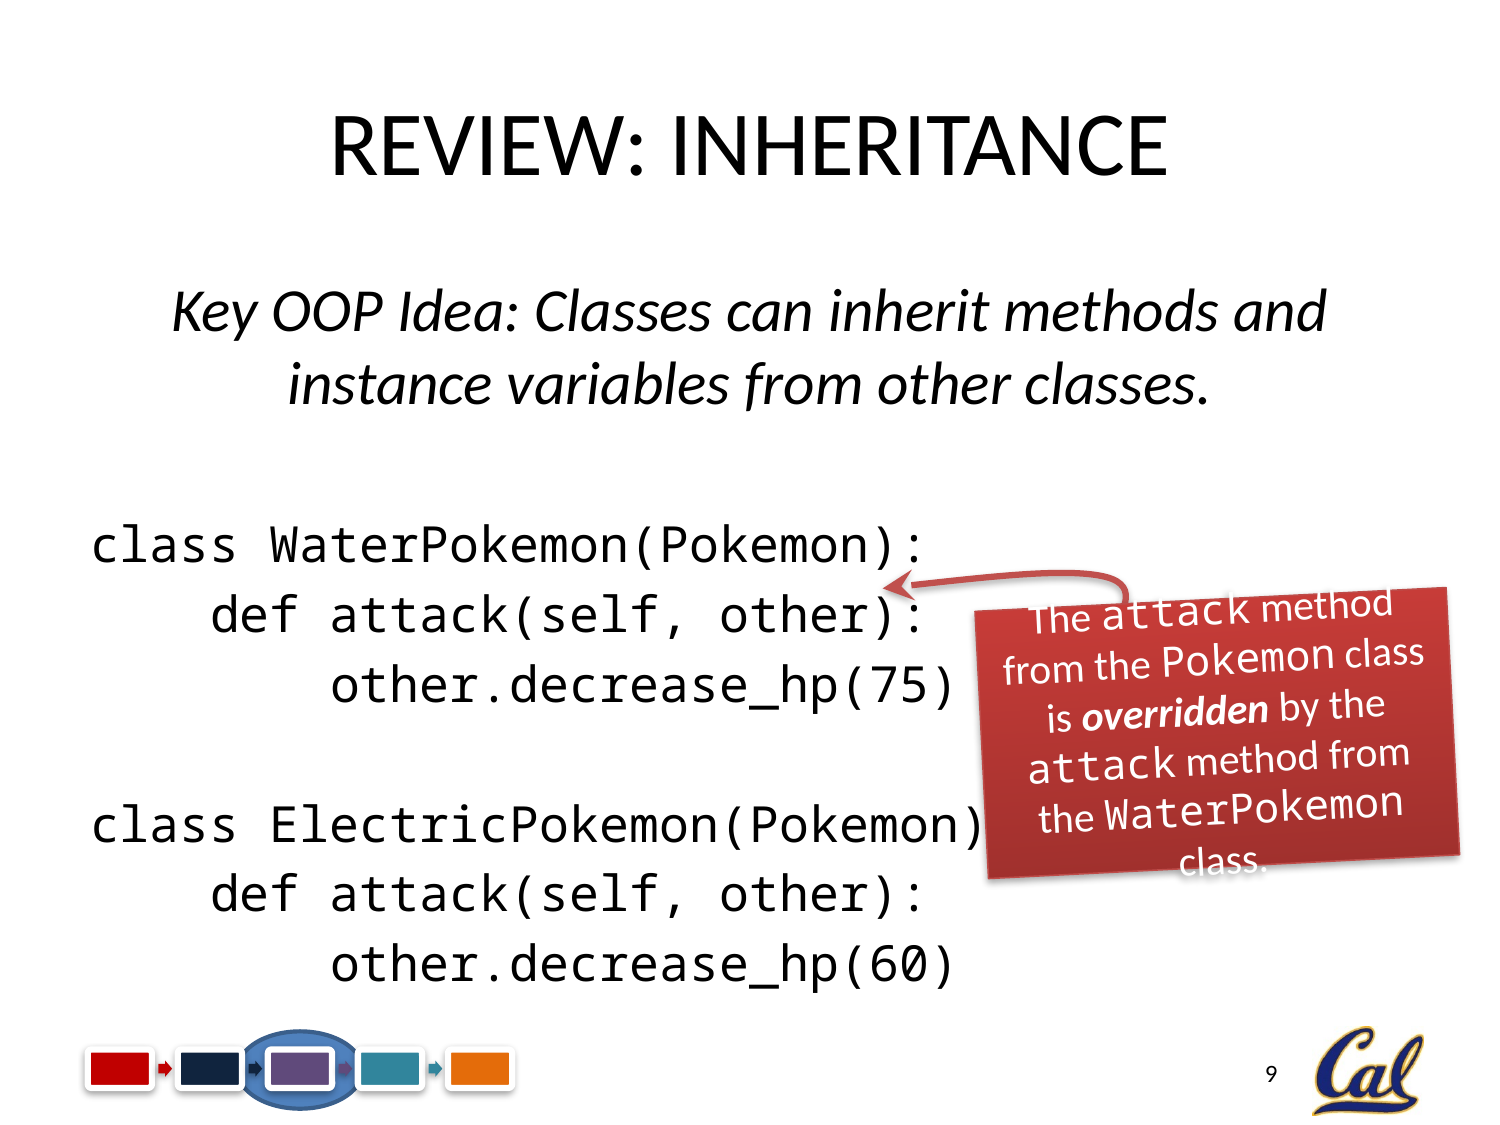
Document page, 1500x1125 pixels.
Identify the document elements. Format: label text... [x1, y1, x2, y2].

picture [1312, 1026, 1424, 1116]
list Key OOP Idea: Classes can inherit methods and instance variables from other classes. class WaterPokemon(Pokemon): def attack(self, other): other.decrease_hp(75) class ElectricPokemon(Pokemon): def attack(self, other): other.decrease_hp(60) [75, 262, 1425, 1005]
title Review: Inheritance [75, 45, 1425, 233]
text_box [882, 572, 1454, 867]
